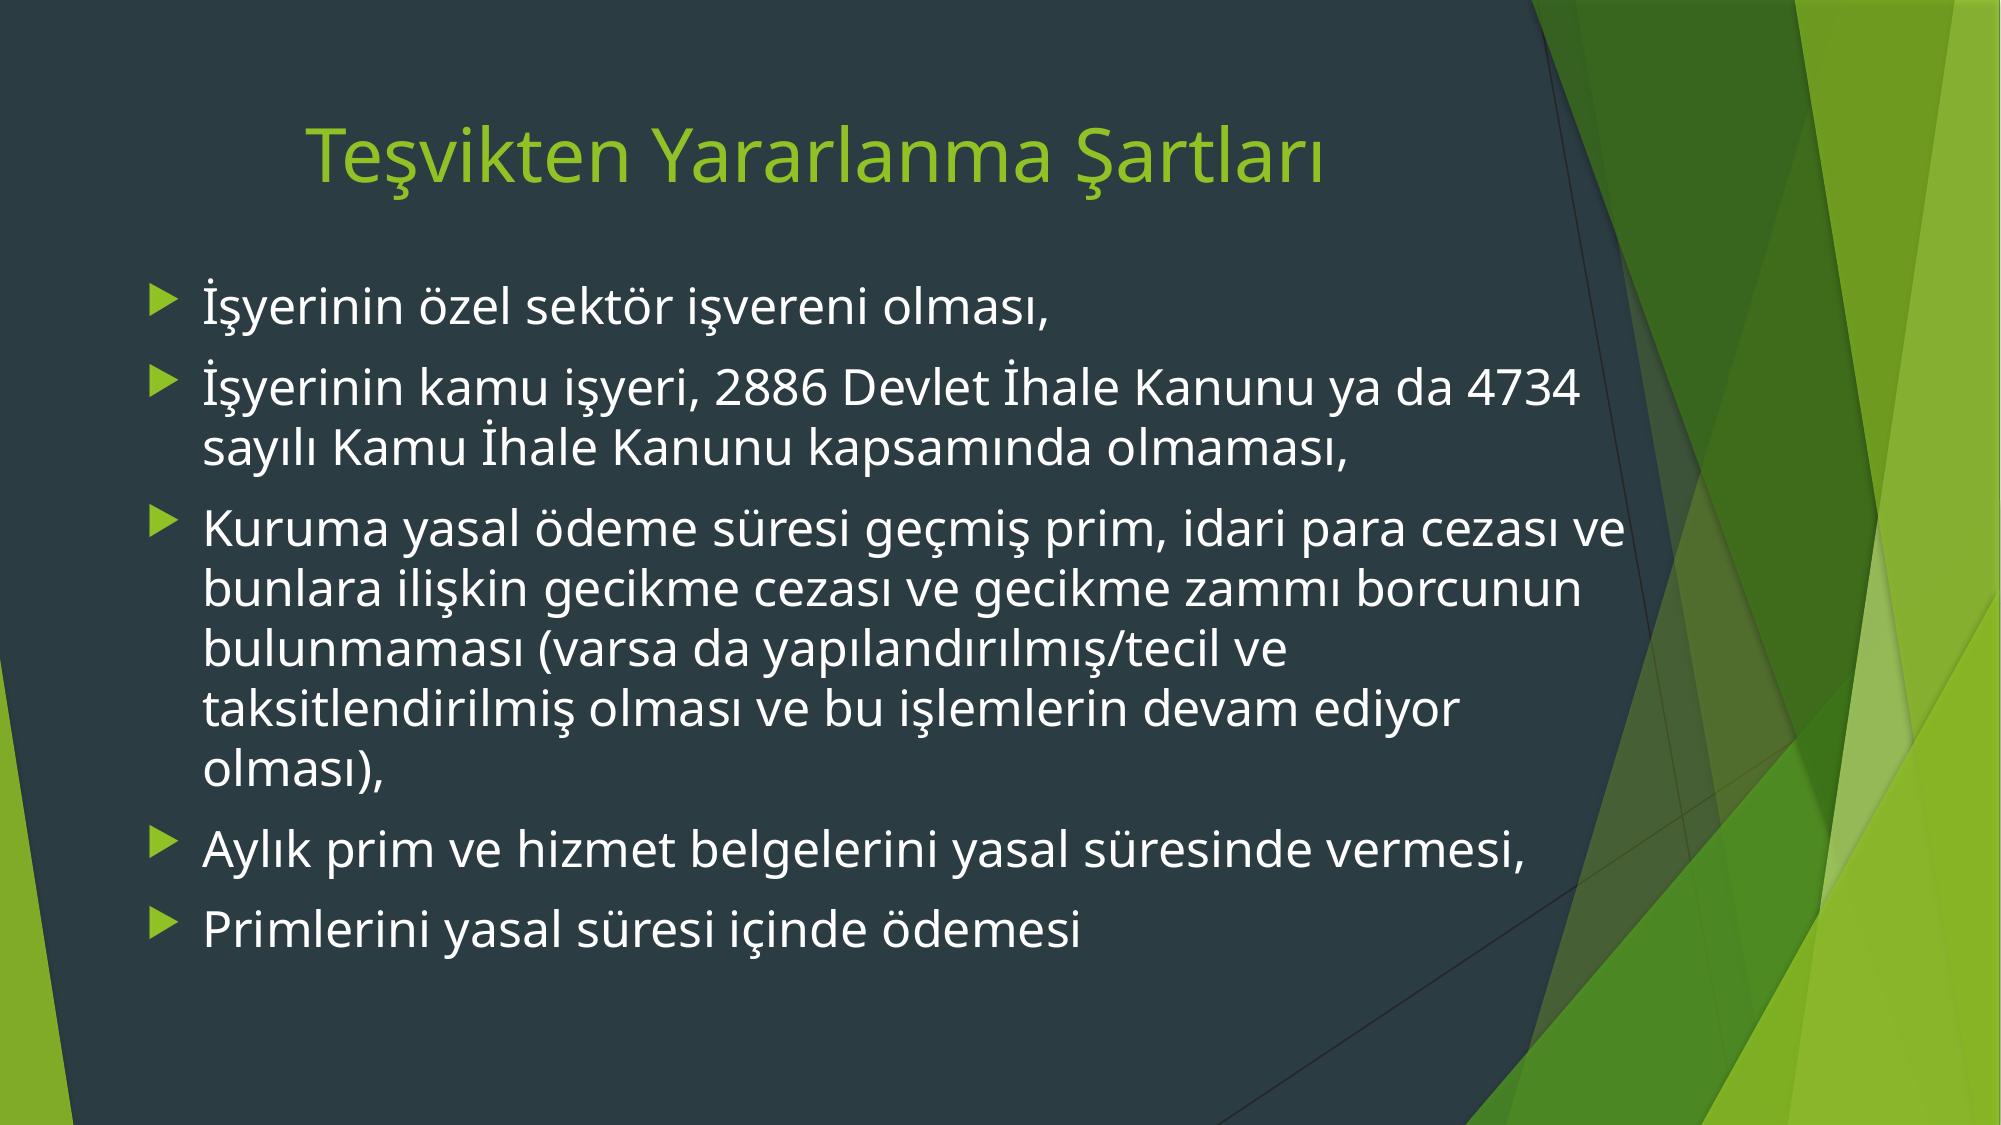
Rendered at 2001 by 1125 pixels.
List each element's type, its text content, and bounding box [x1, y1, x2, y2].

title Teşvikten Yararlanma Şartları [111, 99, 1522, 317]
list İşyerinin özel sektör işvereni olması, İşyerinin kamu işyeri, 2886 Devlet İhale Kanunu ya da 4734 sayılı Kamu İhale Kanunu kapsamında olmaması, Kuruma yasal ödeme süresi geçmiş prim, idari para cezası ve bunlara ilişkin gecikme cezası ve gecikme zammı borcunun bulunmaması (varsa da yapılandırılmış/tecil ve taksitlendirilmiş olması ve bu işlemlerin devam ediyor olması), Aylık prim ve hizmet belgelerini yasal süresinde vermesi, Primlerini yasal süresi içinde ödemesi [130, 267, 1659, 980]
